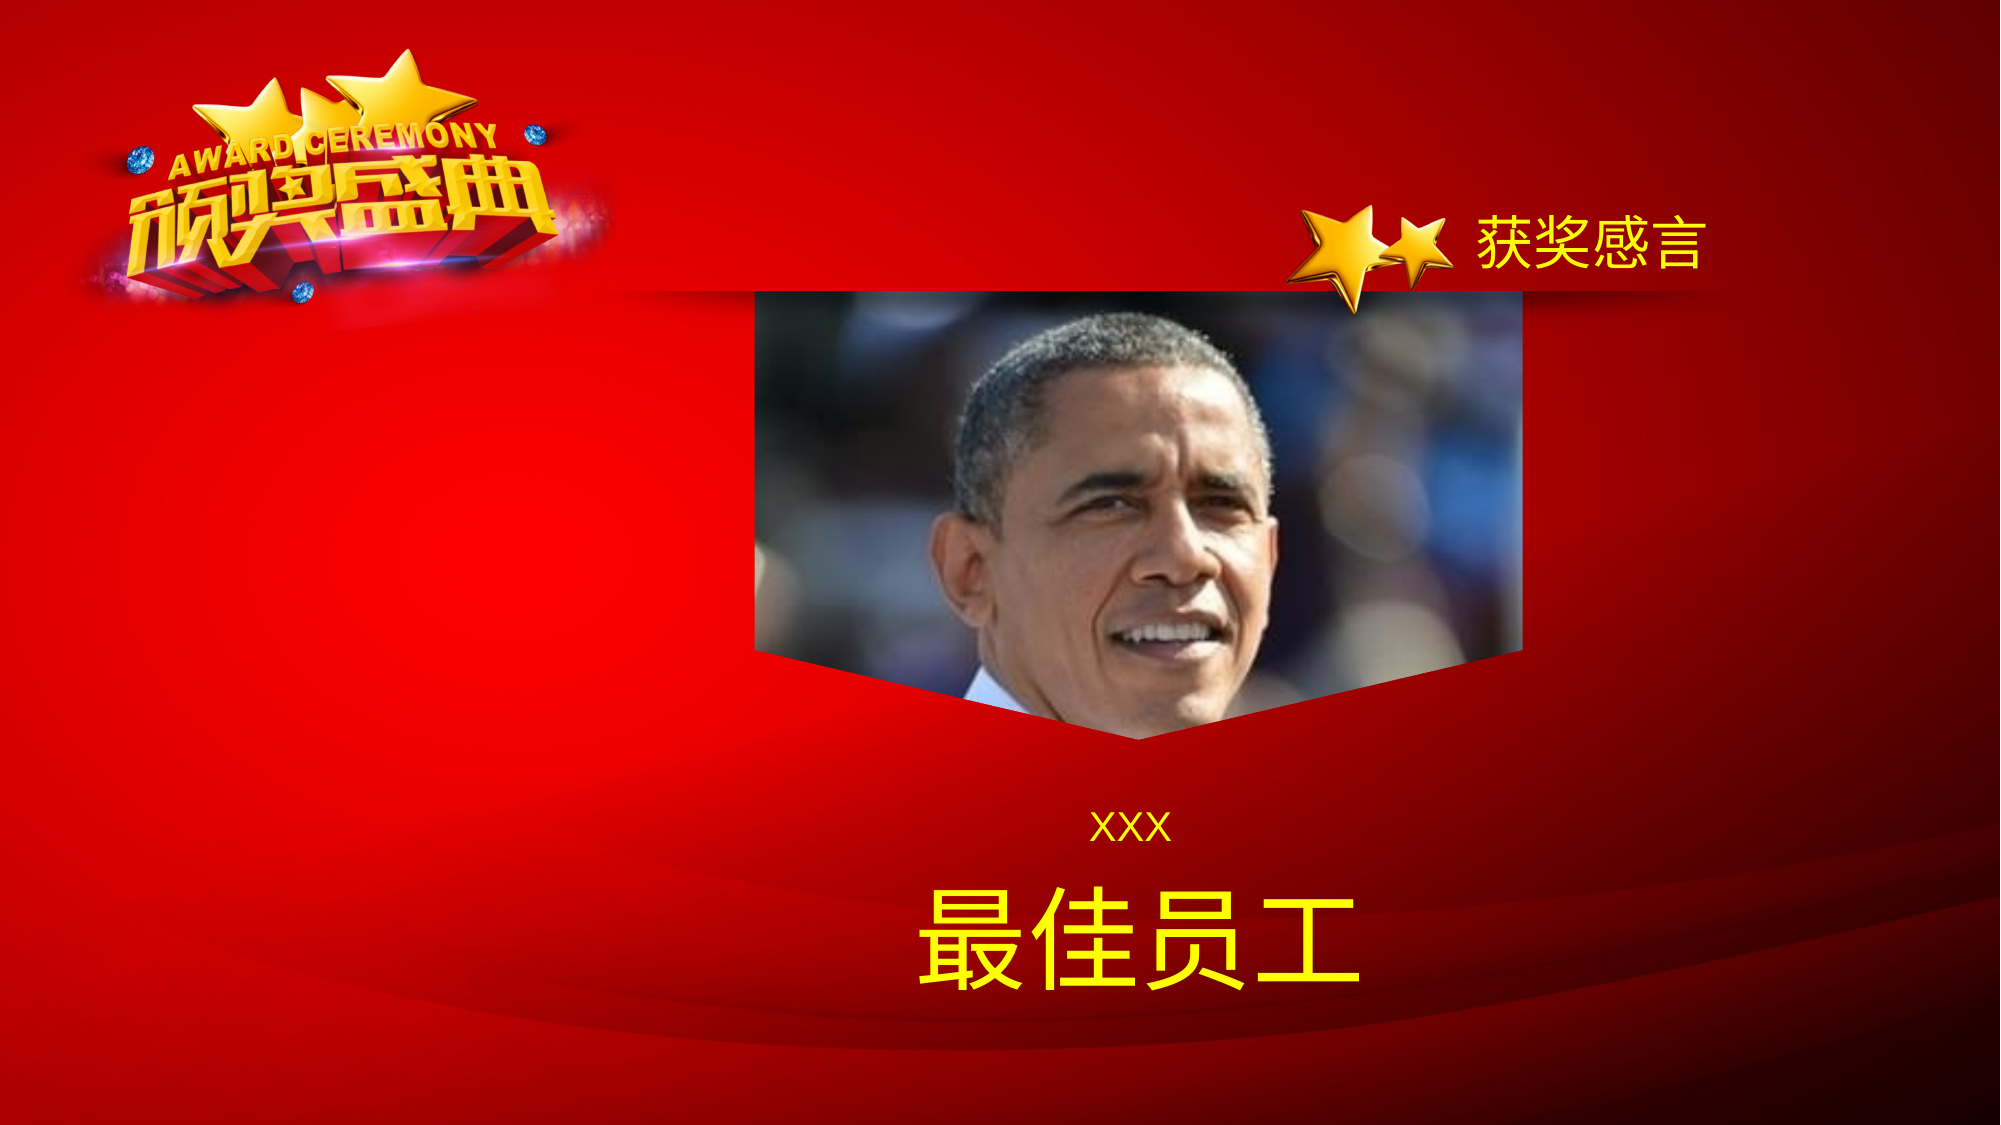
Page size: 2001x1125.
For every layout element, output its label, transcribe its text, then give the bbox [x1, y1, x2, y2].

text_box 获奖感言 [1445, 198, 1724, 284]
picture [0, 0, 2000, 1125]
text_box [58, 42, 644, 328]
text_box 最佳员工 [785, 861, 1494, 1012]
text_box [754, 338, 1523, 740]
text_box XXX [974, 792, 1287, 858]
